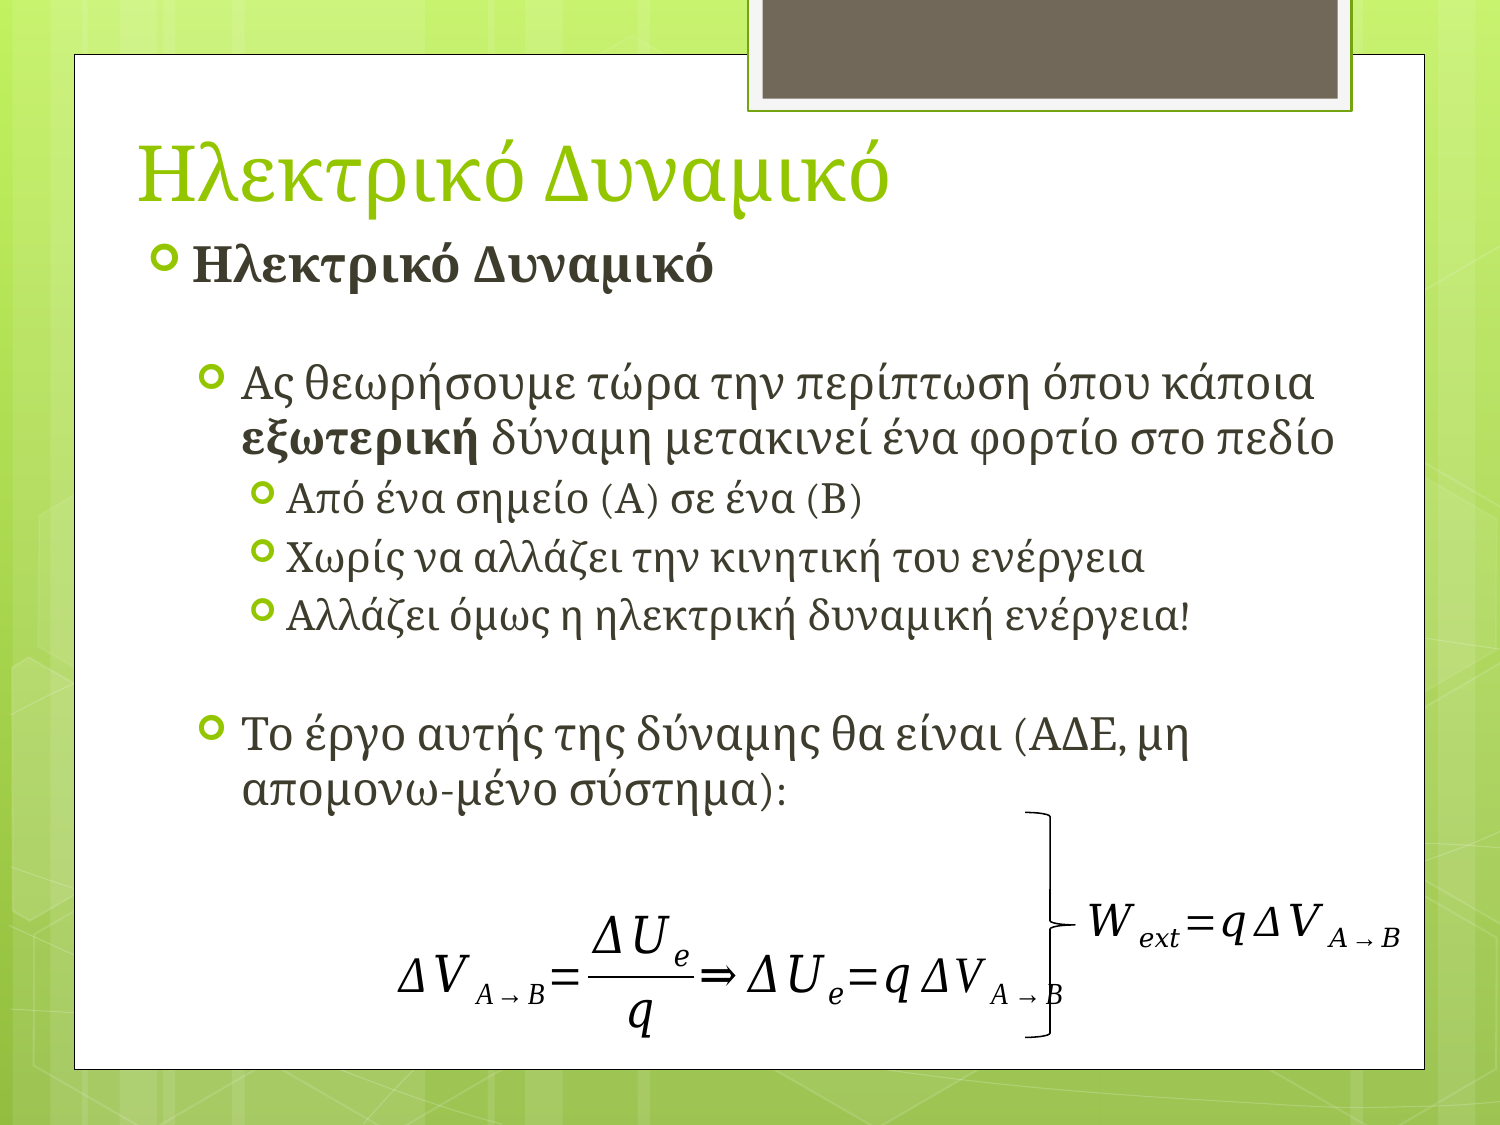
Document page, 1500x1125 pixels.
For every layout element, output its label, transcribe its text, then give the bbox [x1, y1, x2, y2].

title Ηλεκτρικό Δυναμικό [121, 116, 1338, 225]
text_box [1025, 811, 1076, 1039]
